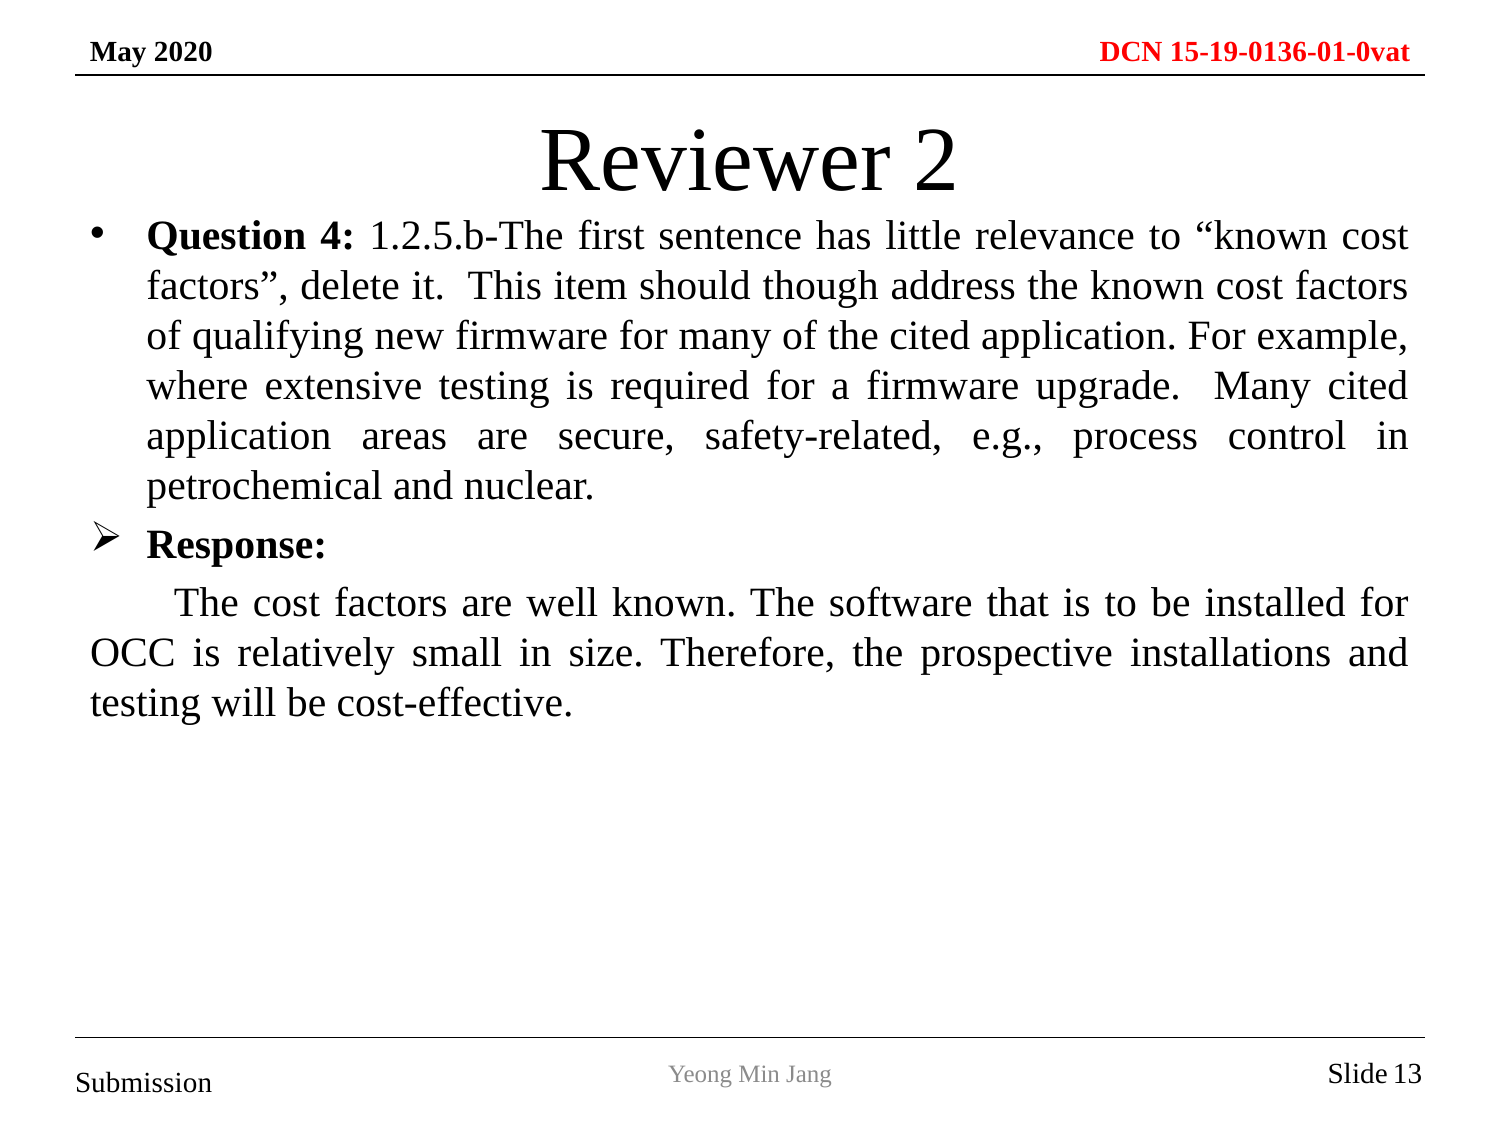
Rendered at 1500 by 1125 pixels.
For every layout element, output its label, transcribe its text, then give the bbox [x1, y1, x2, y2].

list Question 4: 1.2.5.b-The first sentence has little relevance to “known cost factors”, delete it. This item should though address the known cost factors of qualifying new firmware for many of the cited application. For example, where extensive testing is required for a firmware upgrade. Many cited application areas are secure, safety-related, e.g., process control in petrochemical and nuclear. Response: The cost factors are well known. The software that is to be installed for OCC is relatively small in size. Therefore, the prospective installations and testing will be cost-effective. [75, 200, 1425, 1005]
title Reviewer 2 [75, 75, 1425, 200]
